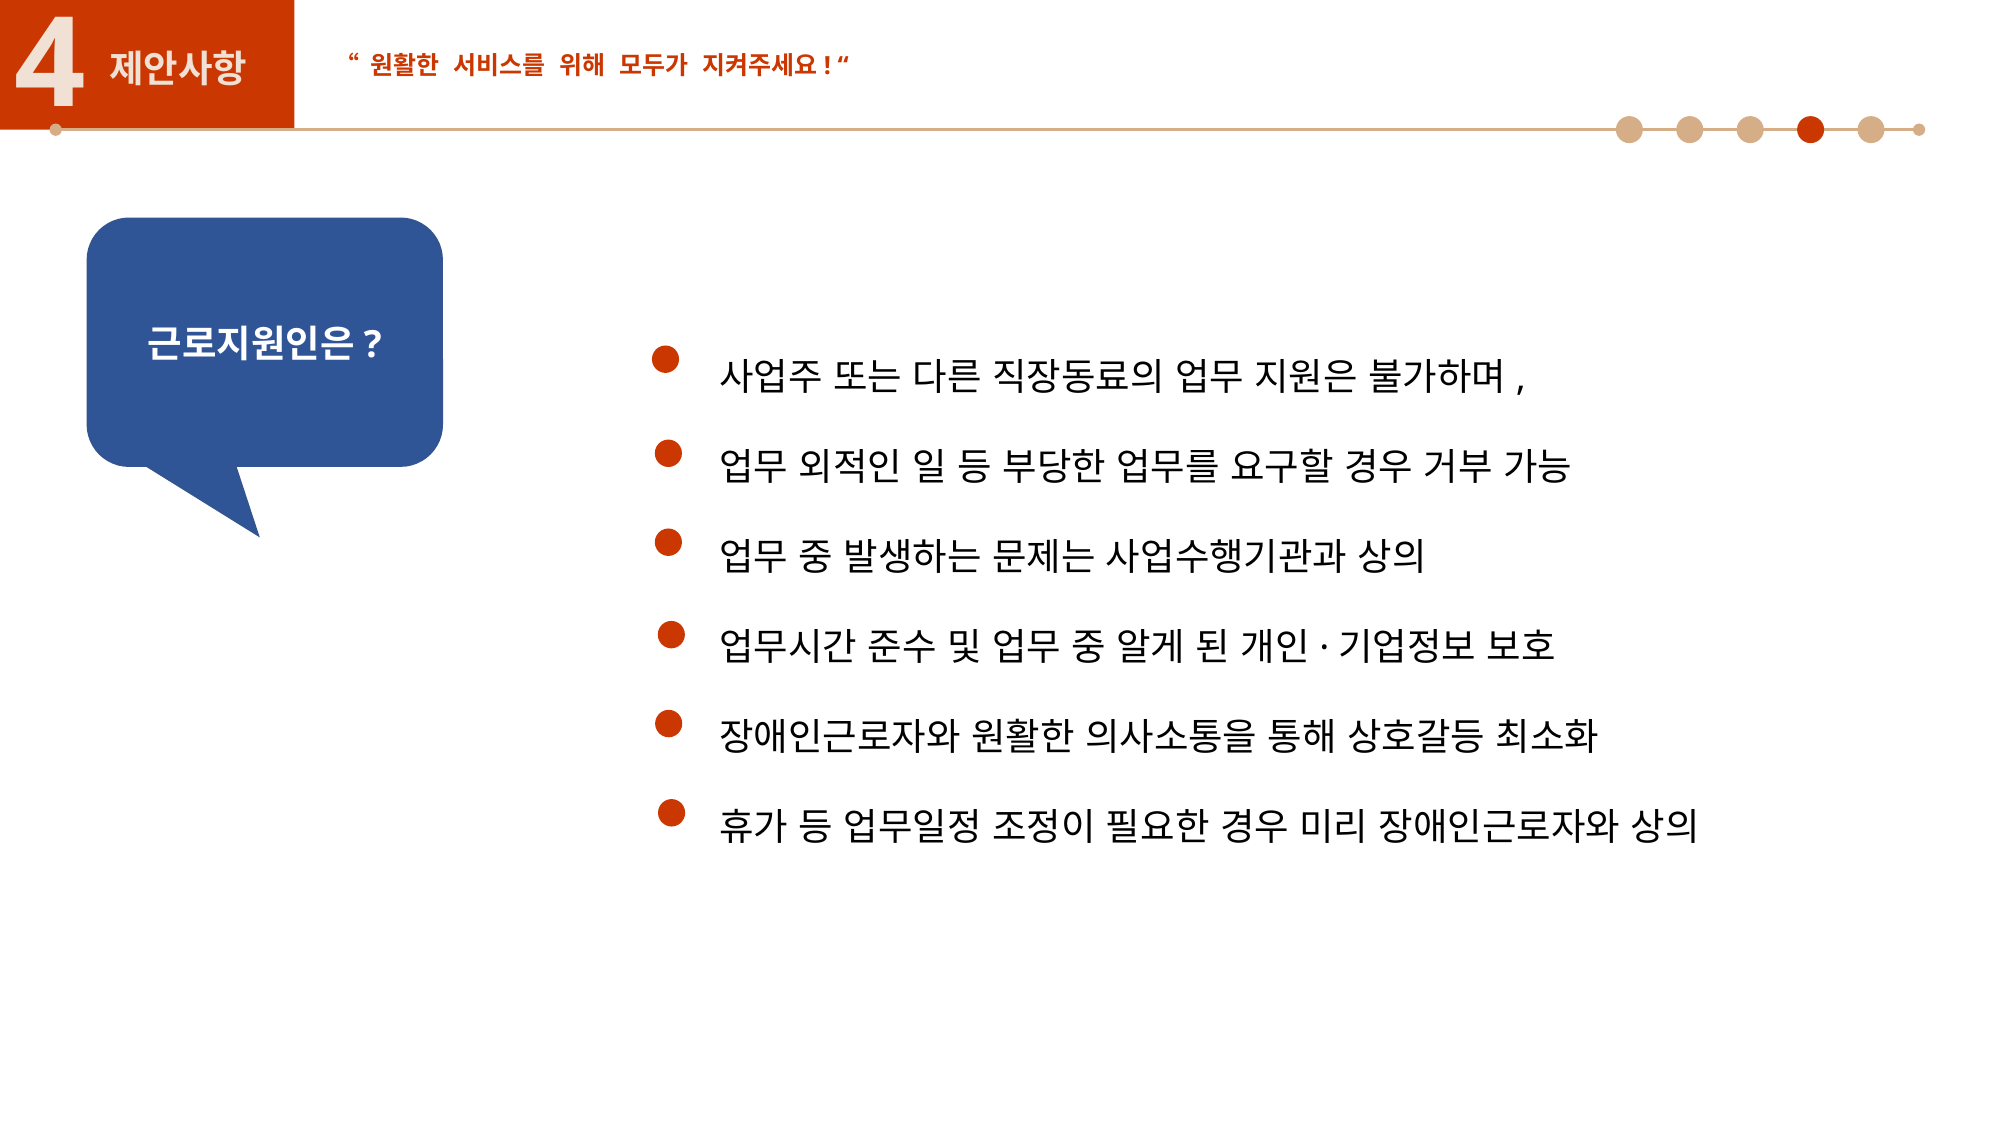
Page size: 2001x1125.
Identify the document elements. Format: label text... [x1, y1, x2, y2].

text_box [653, 527, 684, 557]
text_box [656, 619, 686, 650]
text_box 제안사항 [94, 37, 263, 98]
text_box [1735, 115, 1765, 129]
text_box “ 원활한 서비스를 위해 모두가 지켜주세요! “ [319, 42, 864, 88]
text_box [1796, 130, 1826, 145]
text_box [1856, 115, 1886, 129]
text_box 근로지원인은? [86, 217, 444, 538]
text_box [653, 438, 684, 469]
text_box [1614, 115, 1644, 129]
text_box [656, 798, 687, 828]
text_box [1675, 115, 1705, 129]
text_box [1614, 130, 1644, 145]
text_box [1675, 130, 1705, 145]
text_box [1856, 130, 1886, 145]
text_box 4 [0, 0, 53, 139]
text_box [654, 708, 684, 739]
text_box 사업주 또는 다른 직장동료의 업무 지원은 불가하며, 업무 외적인 일 등 부당한 업무를 요구할 경우 거부 가능 업무 중 발생하는 문제는 사업수행기관과 상의 업무시간 준수 및 업무 중 알게 된 개인·기업정보 보호 장애인근로자와 원활한 의사소통을 통해 상호갈등 최소화 휴가 등 업무일정 조정이 필요한 경우 미리 장애인근로자와 상의 [704, 300, 1858, 856]
text_box [1796, 115, 1826, 129]
text_box [1735, 130, 1765, 145]
text_box [53, 0, 295, 128]
text_box [650, 344, 681, 374]
